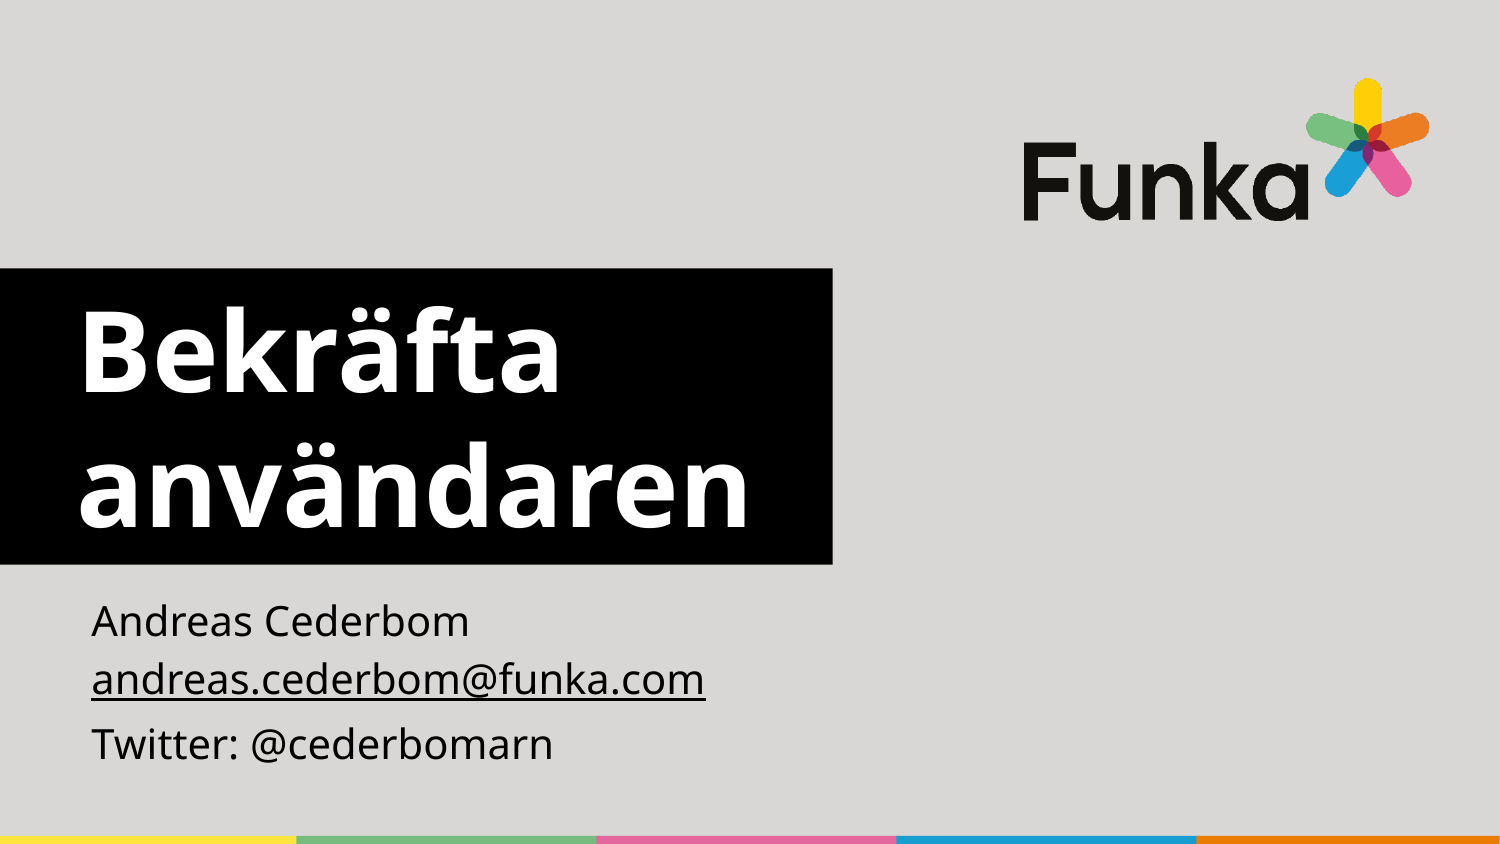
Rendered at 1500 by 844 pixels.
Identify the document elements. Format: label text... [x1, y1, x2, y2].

list Andreas Cederbom andreas.cederbom@funka.com Twitter: @cederbomarn [76, 587, 904, 721]
picture [1024, 78, 1429, 221]
title Bekräfta användaren [0, 268, 833, 565]
